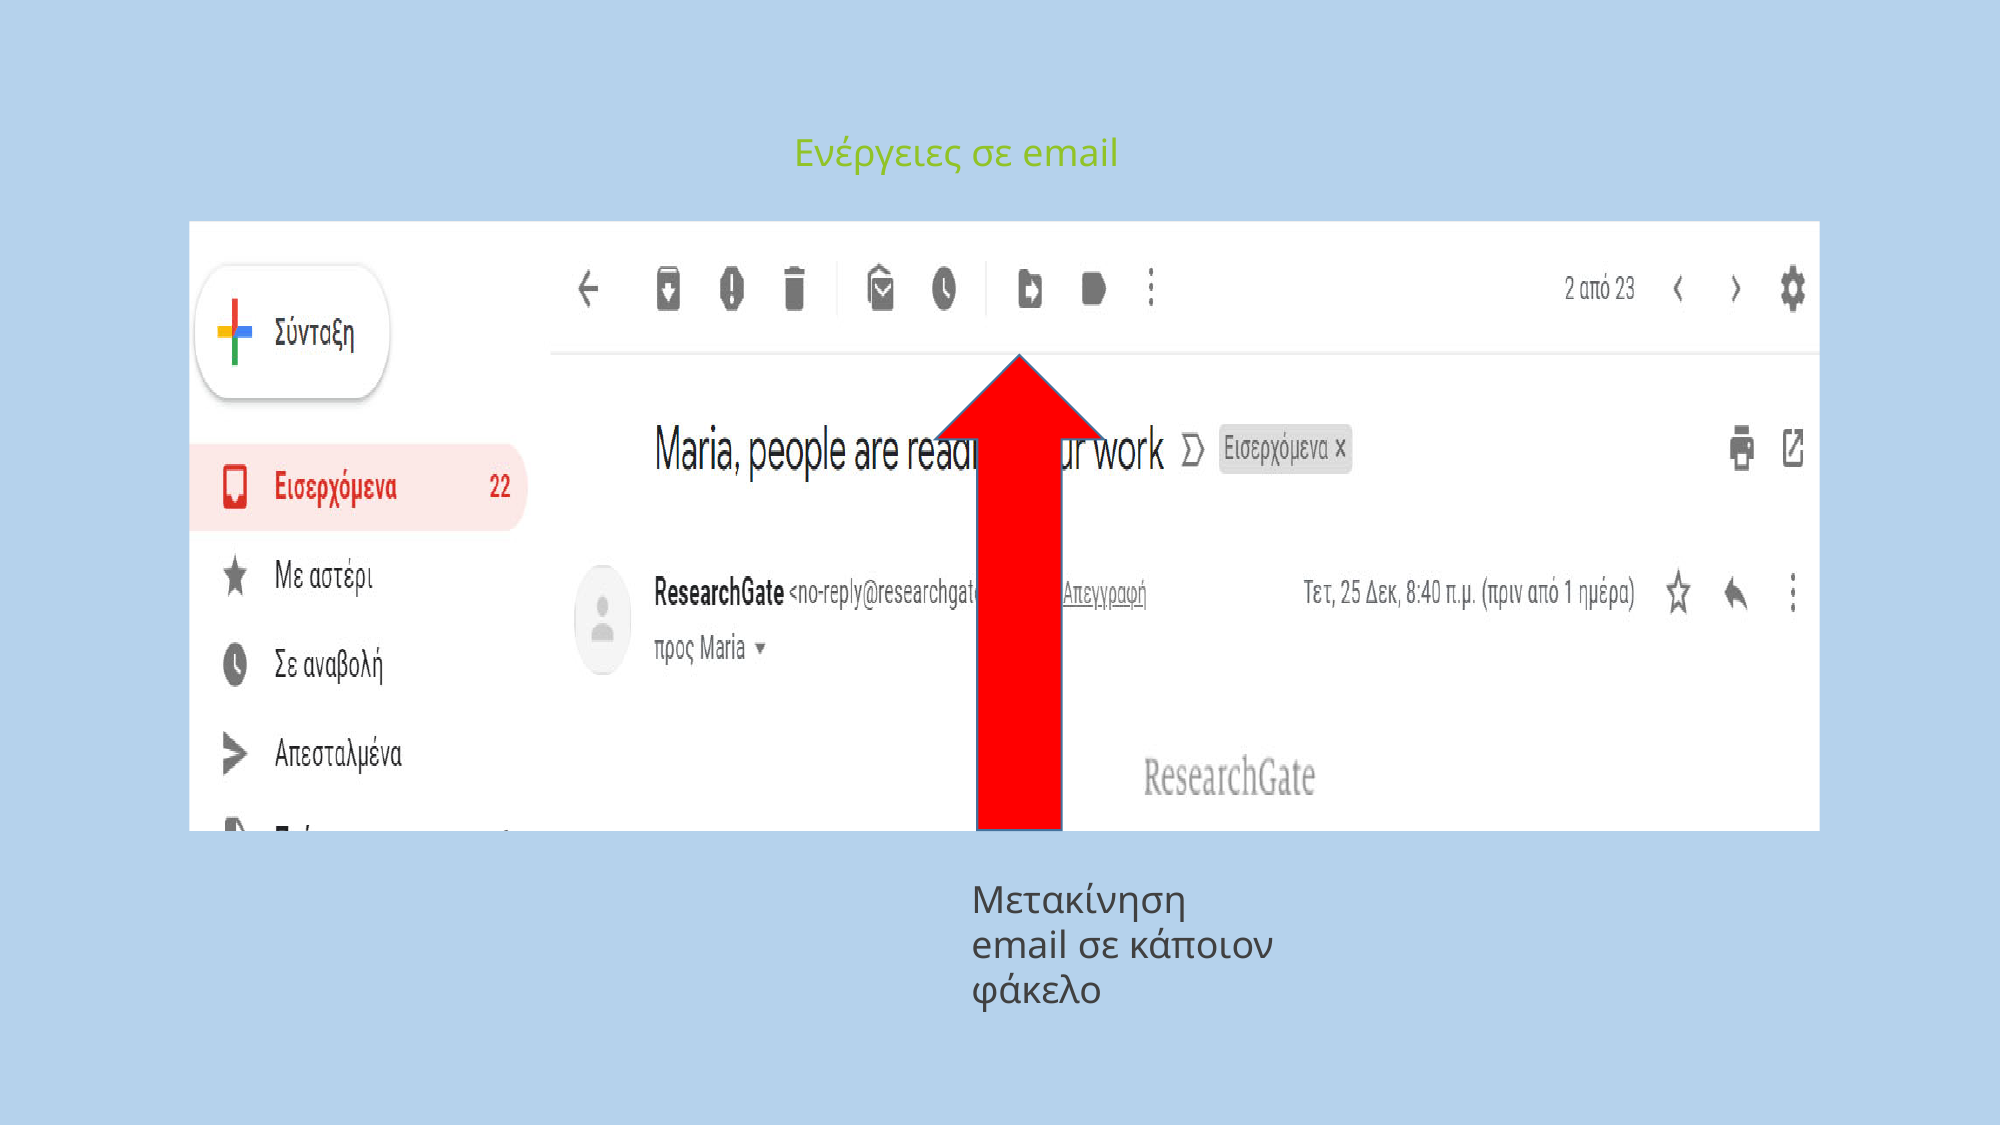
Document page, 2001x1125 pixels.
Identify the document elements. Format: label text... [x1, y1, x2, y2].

text_box Μετακίνηση email σε κάποιον φάκελο [956, 868, 1957, 1019]
text_box Ενέργειες σε email [779, 121, 1135, 182]
picture [189, 221, 1820, 831]
